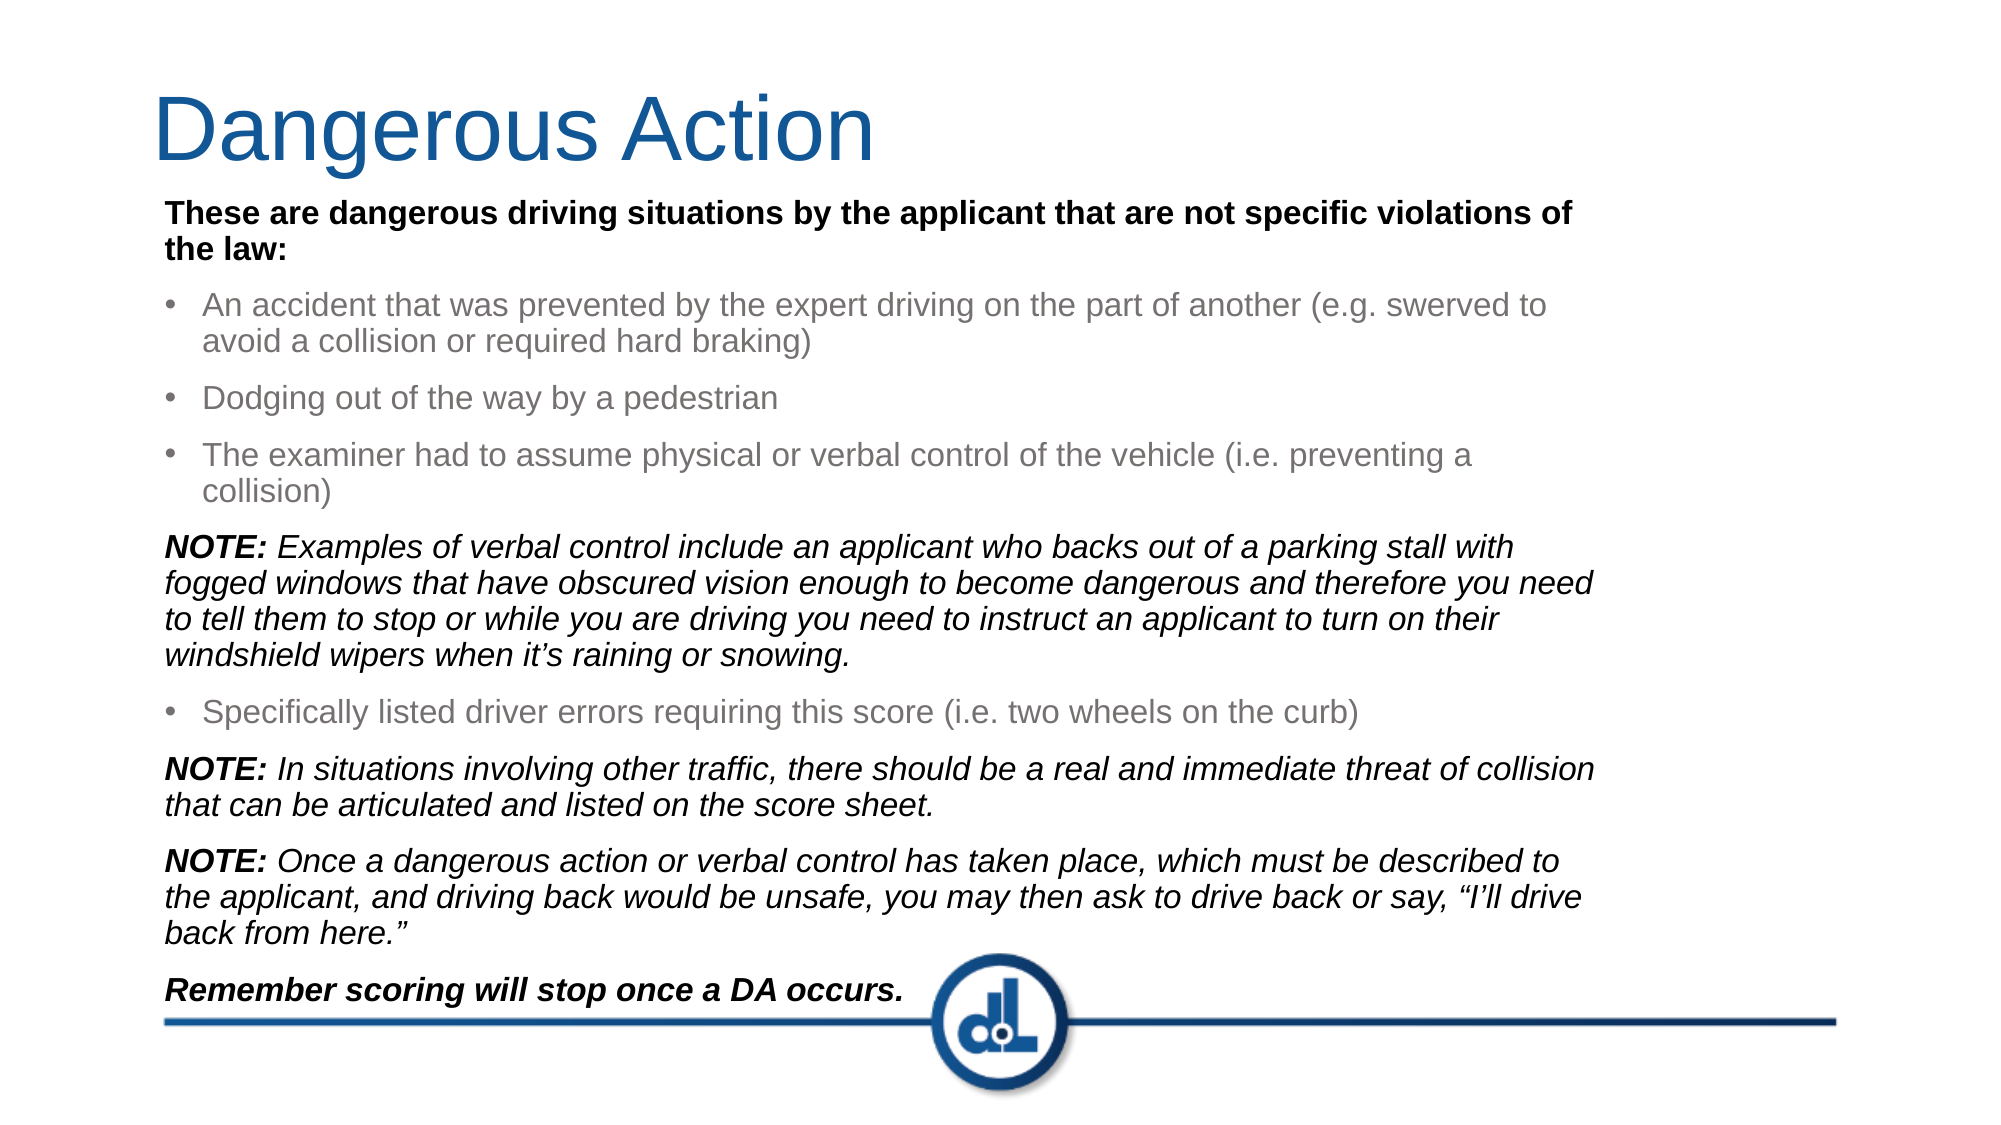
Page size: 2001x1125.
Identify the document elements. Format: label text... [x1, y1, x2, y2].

title Dangerous Action [137, 22, 1863, 240]
list These are dangerous driving situations by the applicant that are not specific violations of the law: An accident that was prevented by the expert driving on the part of another (e.g. swerved to avoid a collision or required hard braking) Dodging out of the way by a pedestrian The examiner had to assume physical or verbal control of the vehicle (i.e. preventing a collision) NOTE: Examples of verbal control include an applicant who backs out of a parking stall with fogged windows that have obscured vision enough to become dangerous and therefore you need to tell them to stop or while you are driving you need to instruct an applicant to turn on their windshield wipers when it’s raining or snowing. Specifically listed driver errors requiring this score (i.e. two wheels on the curb) NOTE: In situations involving other traffic, there should be a real and immediate threat of collision that can be articulated and listed on the score sheet. NOTE: Once a dangerous action or verbal control has taken place, which must be described to the applicant, and driving back would be unsafe, you may then ask to drive back or say, “I’ll drive back from here.” Remember scoring will stop once a DA occurs. [149, 188, 1618, 877]
picture [137, 938, 1863, 1107]
